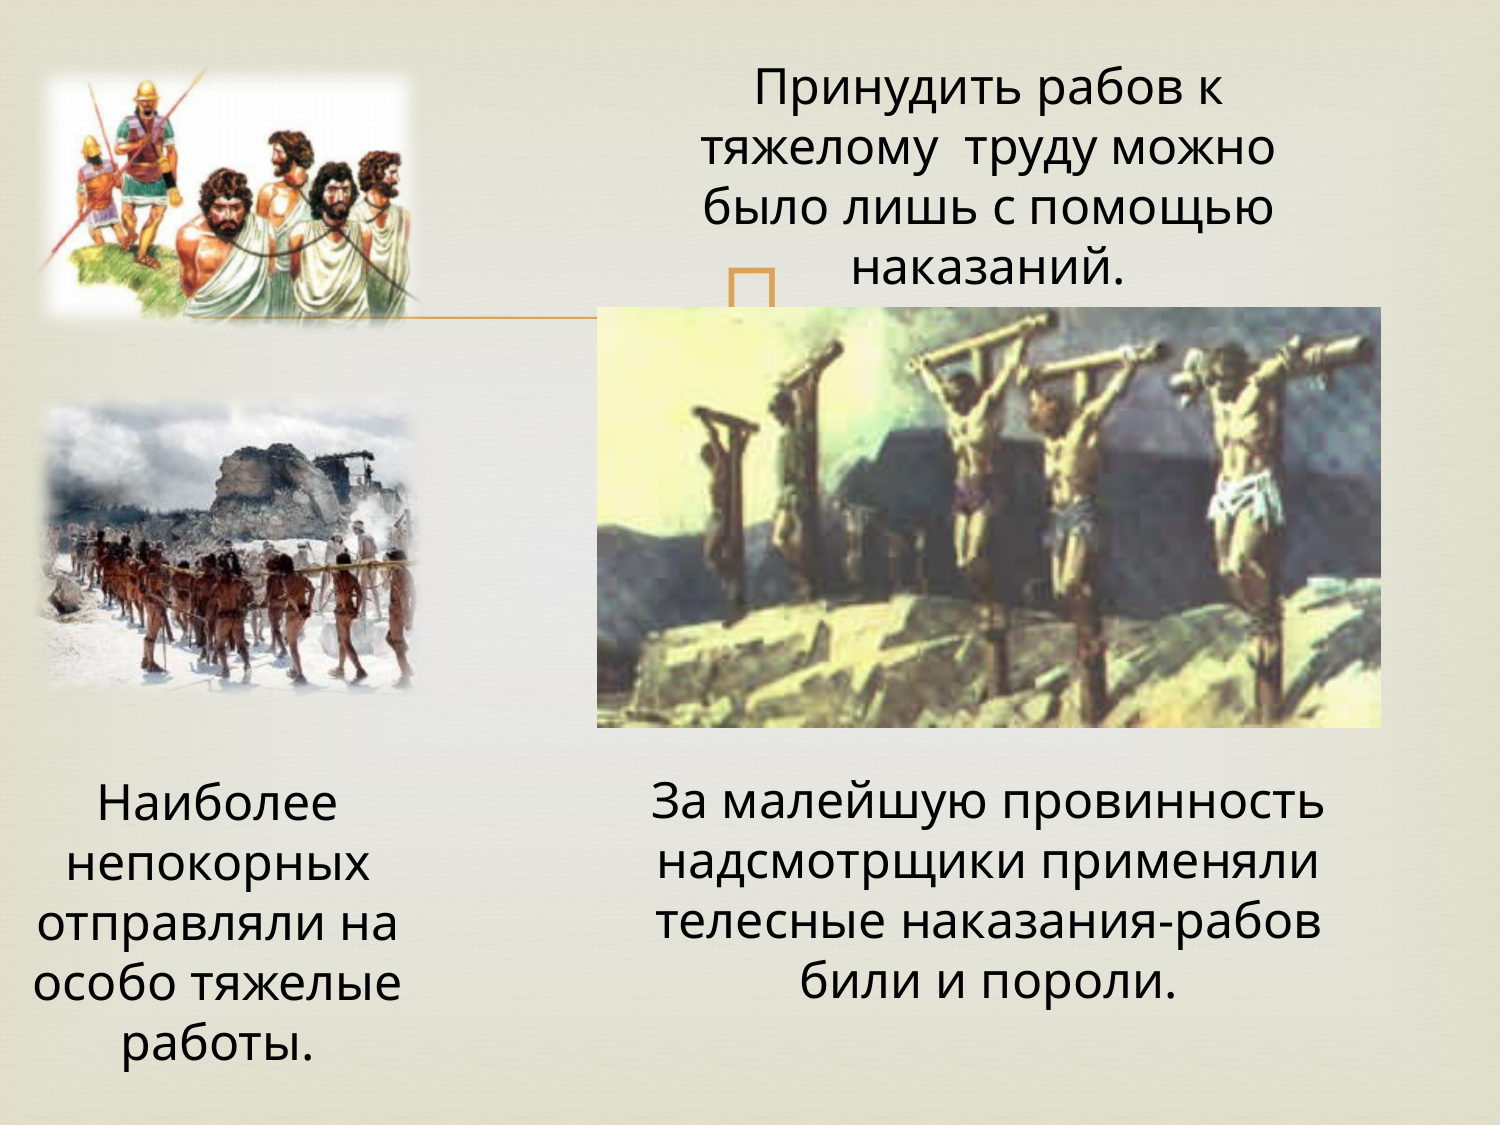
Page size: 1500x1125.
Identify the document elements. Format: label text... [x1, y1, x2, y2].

text_box За малейшую провинность надсмотрщики применяли телесные наказания-рабов били и пороли. [613, 763, 1364, 1015]
picture [597, 307, 1381, 729]
text_box Принудить рабов к тяжелому труду можно было лишь с помощью наказаний. [655, 47, 1322, 303]
text_box Наиболее непокорных отправляли на особо тяжелые работы. [0, 763, 436, 1078]
picture [29, 384, 426, 704]
picture [28, 58, 428, 336]
